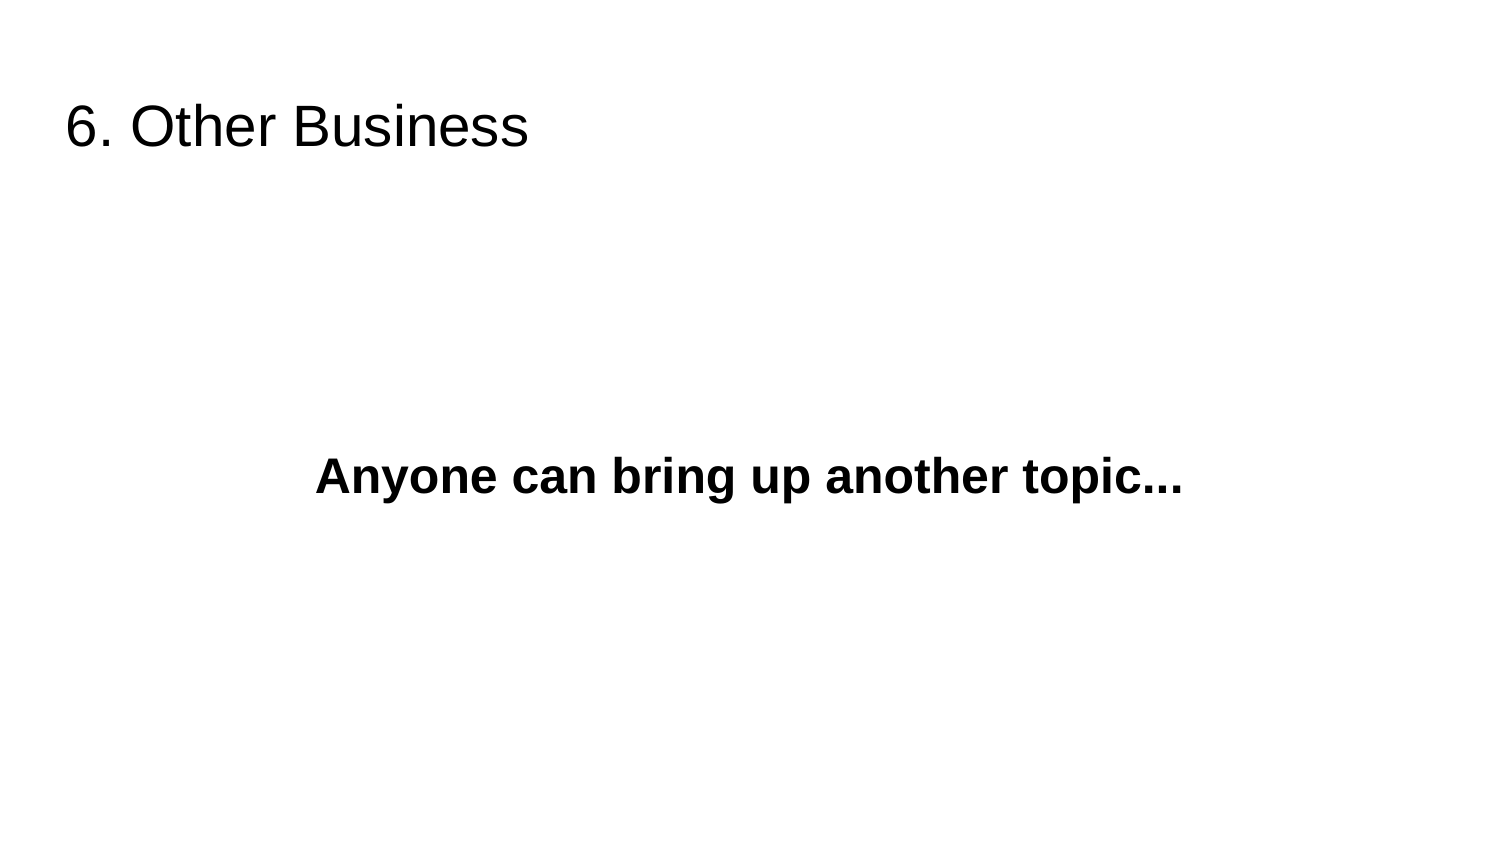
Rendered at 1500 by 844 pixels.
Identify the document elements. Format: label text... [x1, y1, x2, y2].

text_box 6. Other Business [51, 72, 1449, 167]
text_box Anyone can bring up another topic... [51, 188, 1449, 749]
